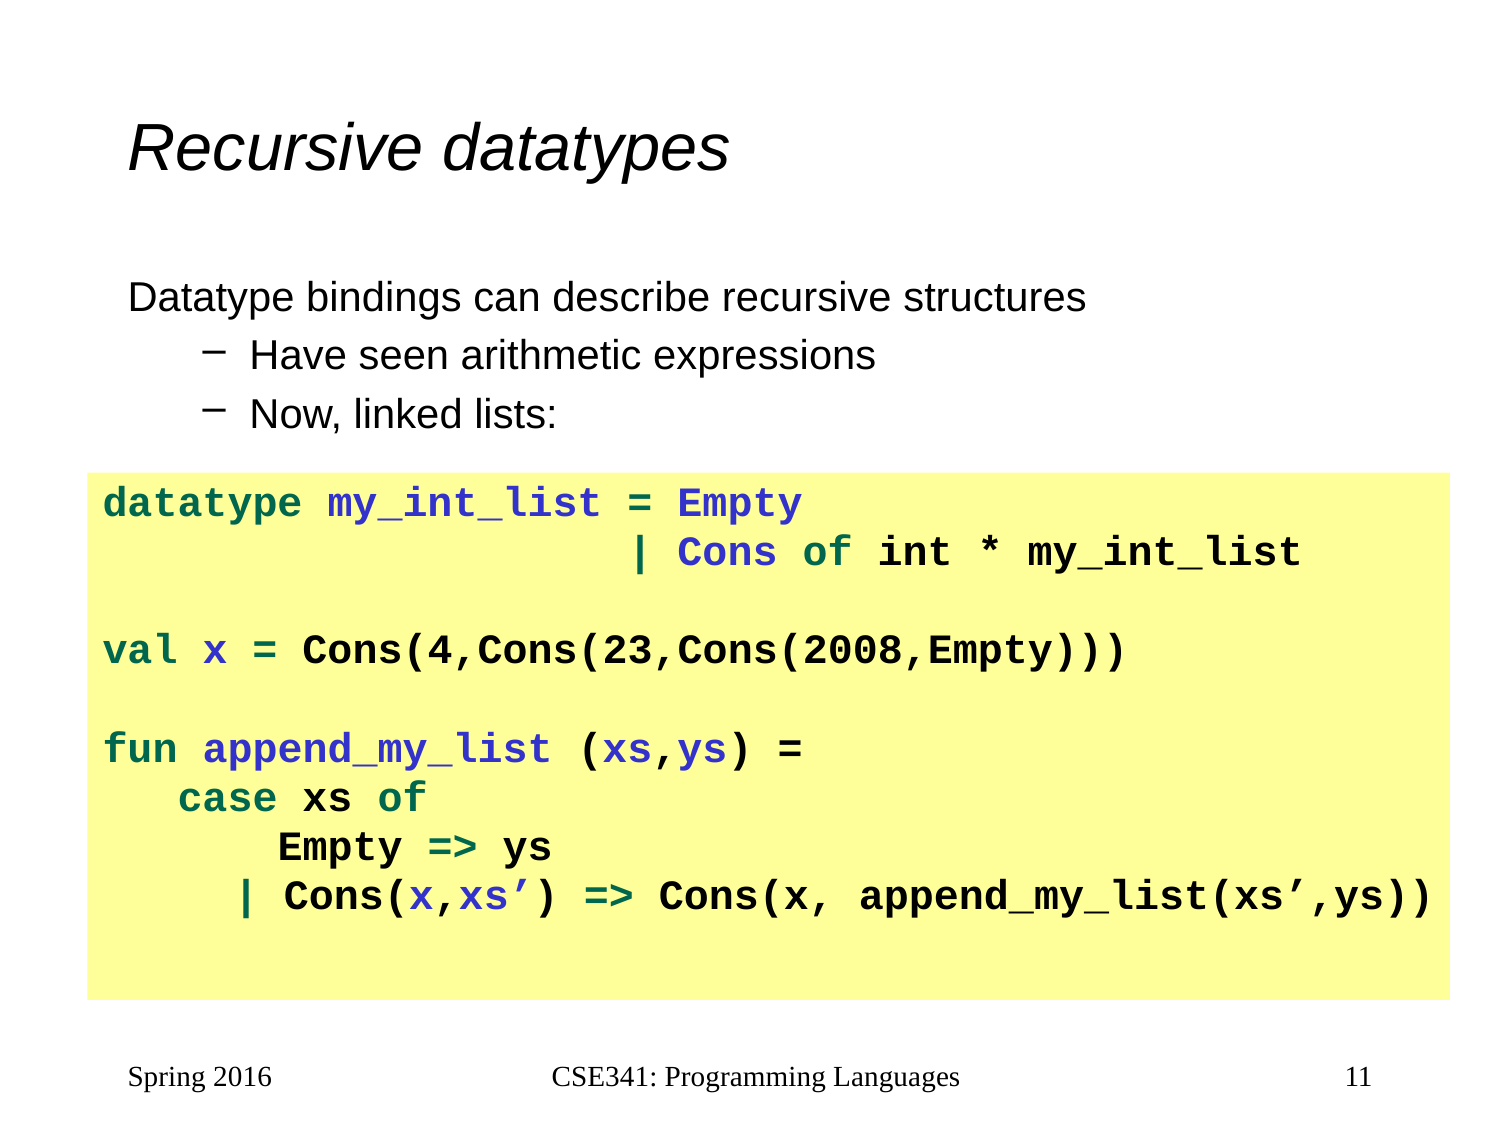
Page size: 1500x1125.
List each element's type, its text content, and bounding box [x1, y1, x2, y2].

text_box datatype my_int_list = Empty | Cons of int * my_int_list val x = Cons(4,Cons(23,Cons(2008,Empty))) fun append_my_list (xs,ys) = case xs of Empty => ys | Cons(x,xs’) => Cons(x, append_my_list(xs’,ys)) [87, 472, 1450, 1000]
slide_number 11 [1074, 1049, 1388, 1125]
footer CSE341: Programming Languages [474, 1049, 1038, 1125]
title Recursive datatypes [112, 49, 1388, 238]
list Datatype bindings can describe recursive structures Have seen arithmetic expressions Now, linked lists: [112, 262, 1388, 472]
slide_number Spring 2016 [112, 1049, 426, 1125]
